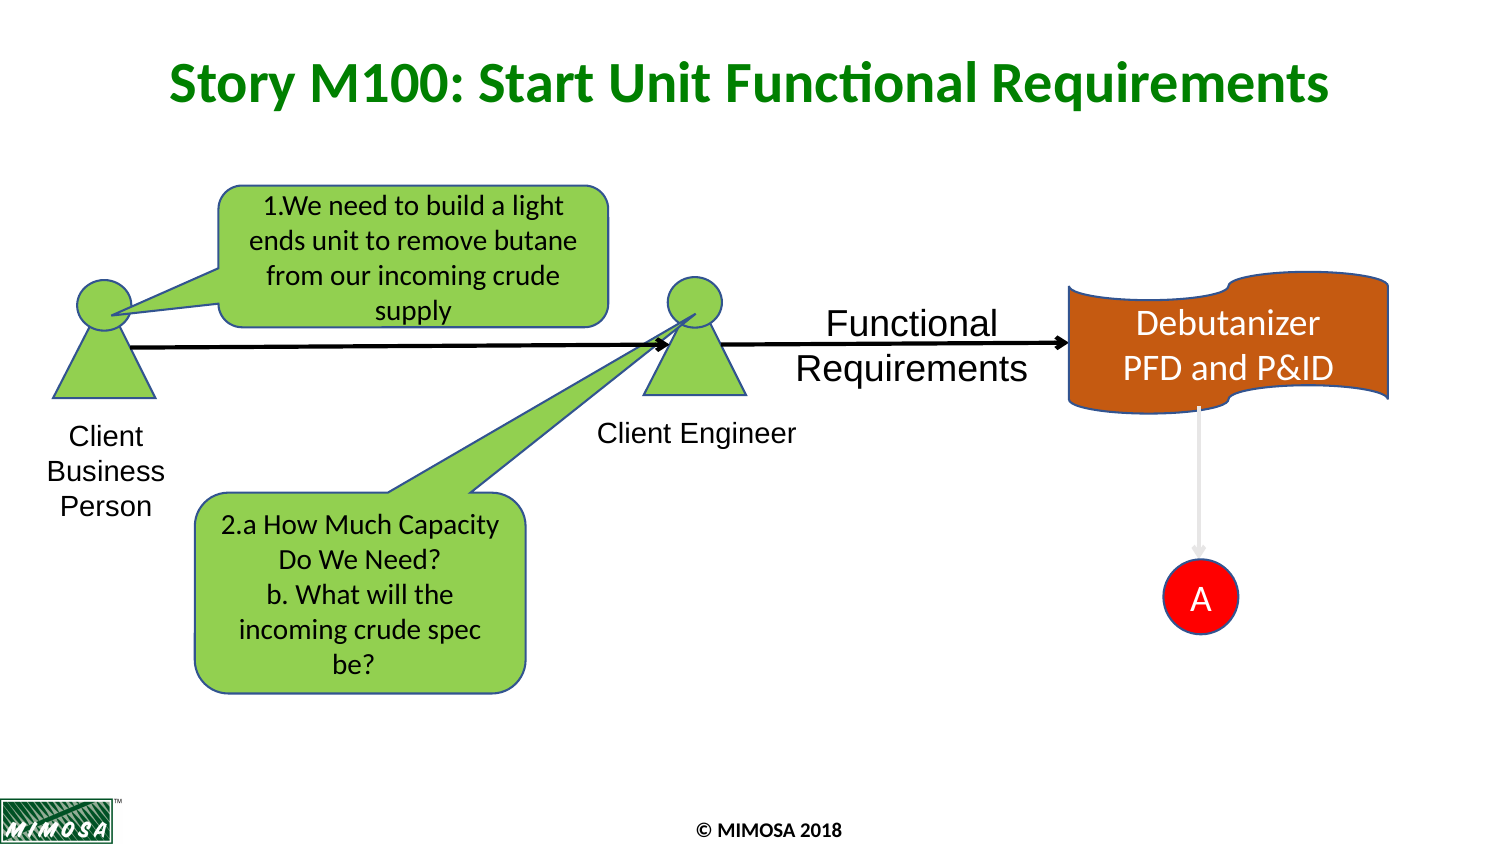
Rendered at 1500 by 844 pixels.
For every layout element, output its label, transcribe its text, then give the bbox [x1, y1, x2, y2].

picture [0, 798, 123, 844]
text_box Debutanizer PFD and P&ID [1067, 270, 1389, 415]
text_box 2.a How Much Capacity Do We Need? b. What will the incoming crude spec be? [193, 379, 581, 695]
text_box Functional Requirements [813, 291, 1054, 342]
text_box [130, 344, 670, 348]
title Story M100: Start Unit Functional Requirements [35, 44, 1465, 134]
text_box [581, 277, 813, 458]
text_box A [1162, 558, 1240, 636]
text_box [17, 280, 195, 532]
text_box 1.We need to build a light ends unit to remove butane from our incoming crude supply [189, 184, 610, 329]
text_box Functional Requirements [813, 345, 1054, 397]
